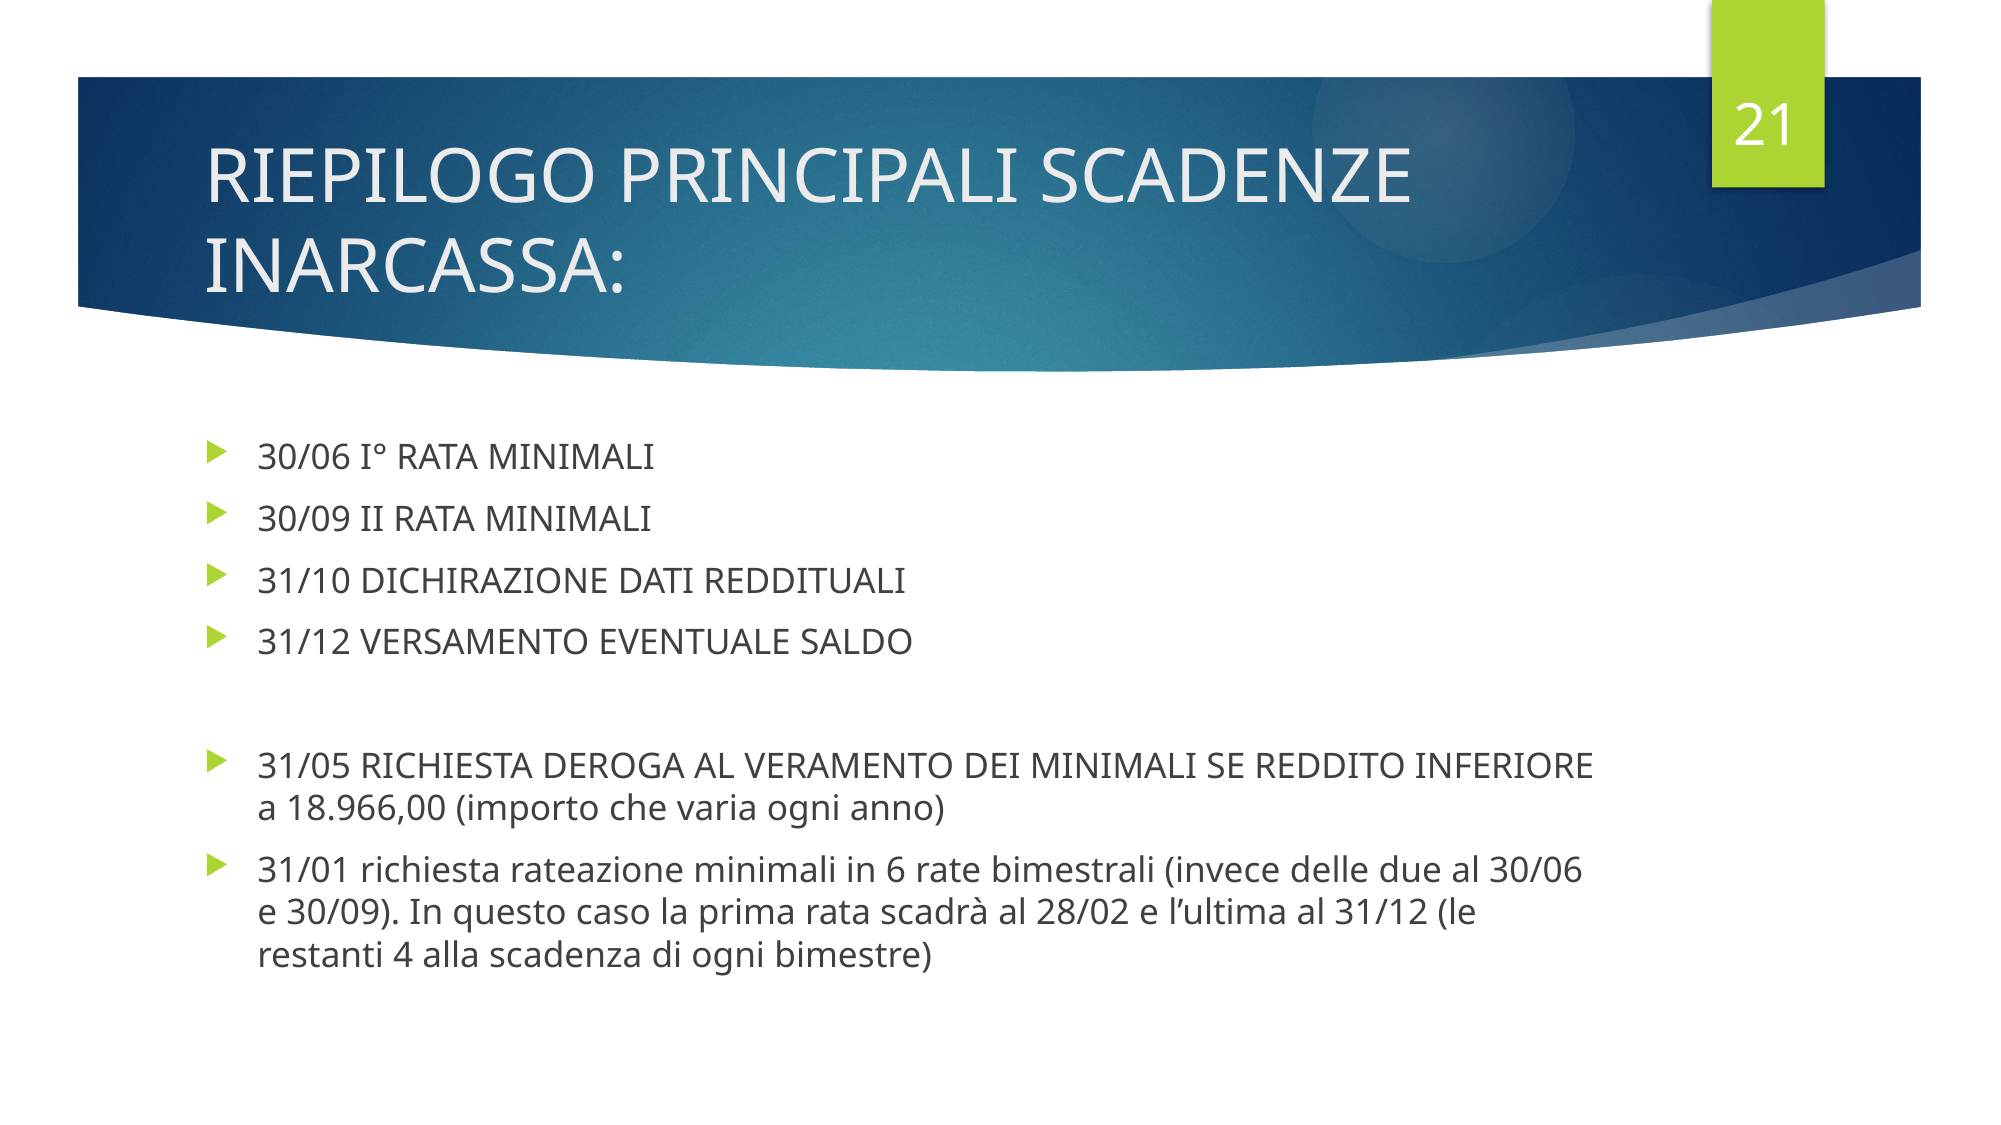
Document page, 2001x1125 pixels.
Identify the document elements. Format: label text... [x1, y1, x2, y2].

title RIEPILOGO PRINCIPALI SCADENZE INARCASSA: [189, 159, 1627, 276]
slide_number 21 [1698, 48, 1836, 175]
list 30/06 I° RATA MINIMALI 30/09 II RATA MINIMALI 31/10 DICHIRAZIONE DATI REDDITUALI 31/12 VERSAMENTO EVENTUALE SALDO 31/05 RICHIESTA DEROGA AL VERAMENTO DEI MINIMALI SE REDDITO INFERIORE a 18.966,00 (importo che varia ogni anno) 31/01 richiesta rateazione minimali in 6 rate bimestrali (invece delle due al 30/06 e 30/09). In questo caso la prima rata scadrà al 28/02 e l’ultima al 31/12 (le restanti 4 alla scadenza di ogni bimestre) [189, 427, 1627, 988]
